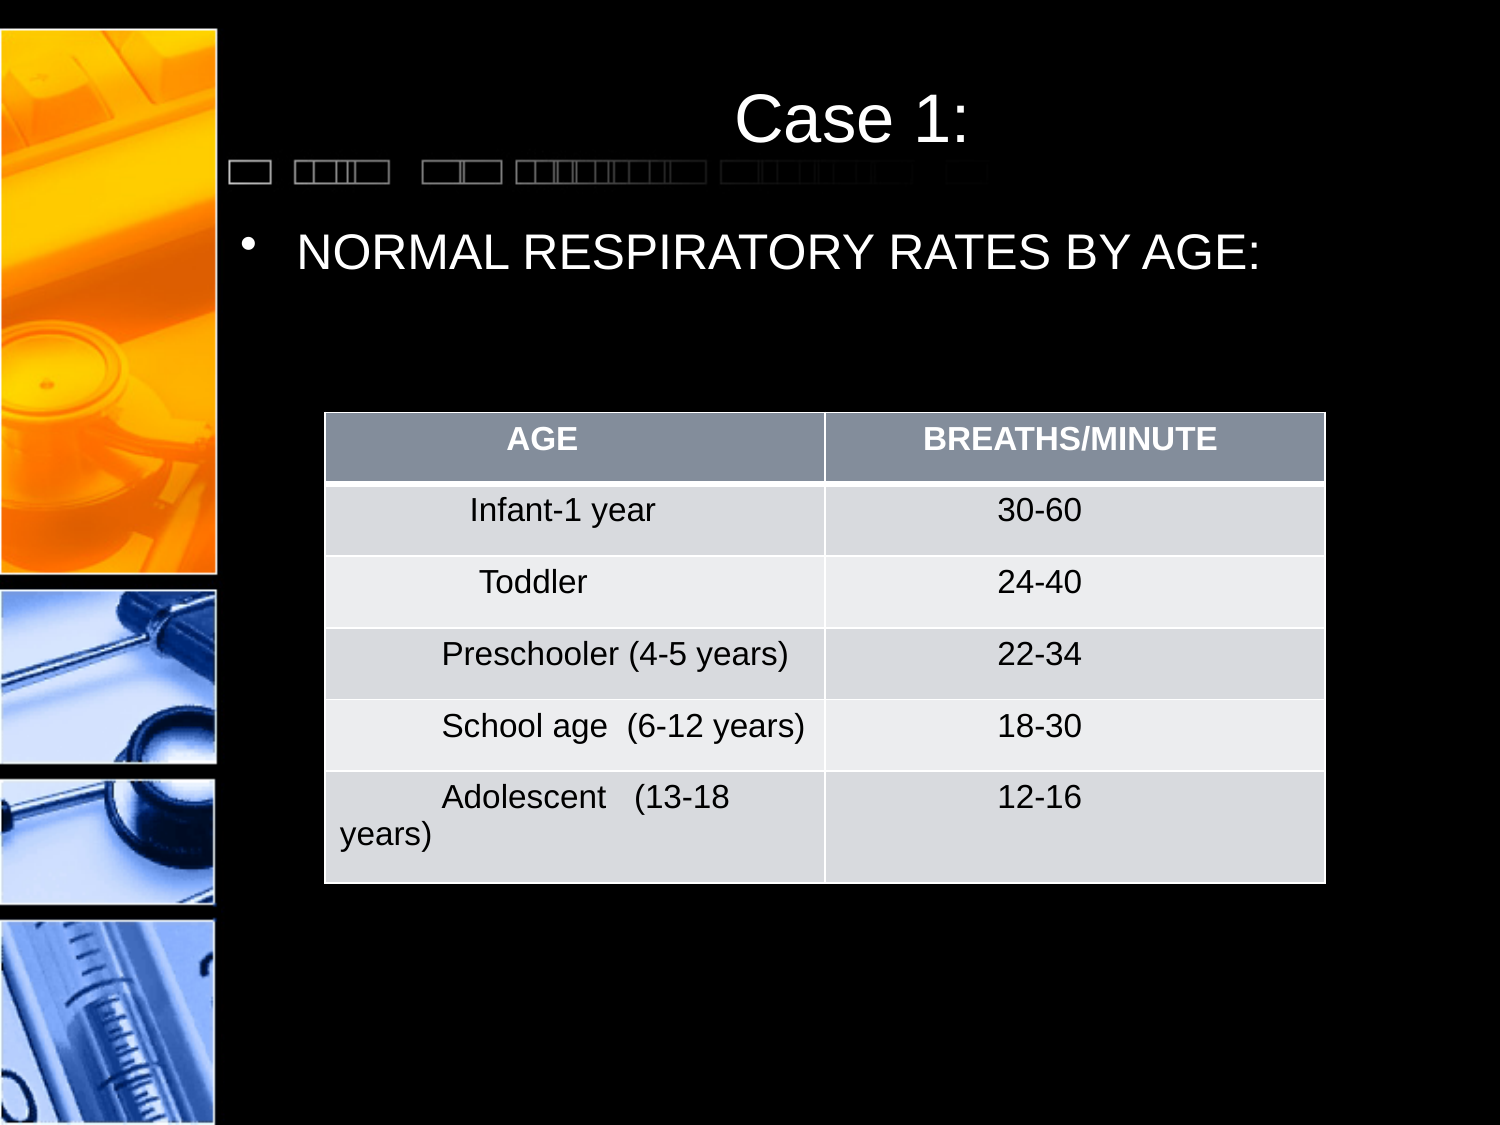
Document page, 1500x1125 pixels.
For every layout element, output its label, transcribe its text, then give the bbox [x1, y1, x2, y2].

table_cell Adolescent (13-18 years) [326, 772, 824, 882]
list NORMAL RESPIRATORY RATES BY AGE: [225, 211, 1463, 1025]
table_cell 30-60 [826, 487, 1324, 555]
table_cell Preschooler (4-5 years) [326, 629, 824, 699]
picture [0, 0, 1500, 1125]
table_cell School age (6-12 years) [326, 700, 824, 770]
table_header BREATHS/MINUTE [826, 413, 1324, 481]
table_cell Toddler [326, 557, 824, 627]
title Case 1: [225, 32, 1463, 198]
table_cell 12-16 [826, 772, 1324, 882]
table_header AGE [326, 413, 824, 481]
table_cell Infant-1 year [326, 487, 824, 555]
table_cell 18-30 [826, 700, 1324, 770]
table_cell 22-34 [826, 629, 1324, 699]
table_cell 24-40 [826, 557, 1324, 627]
